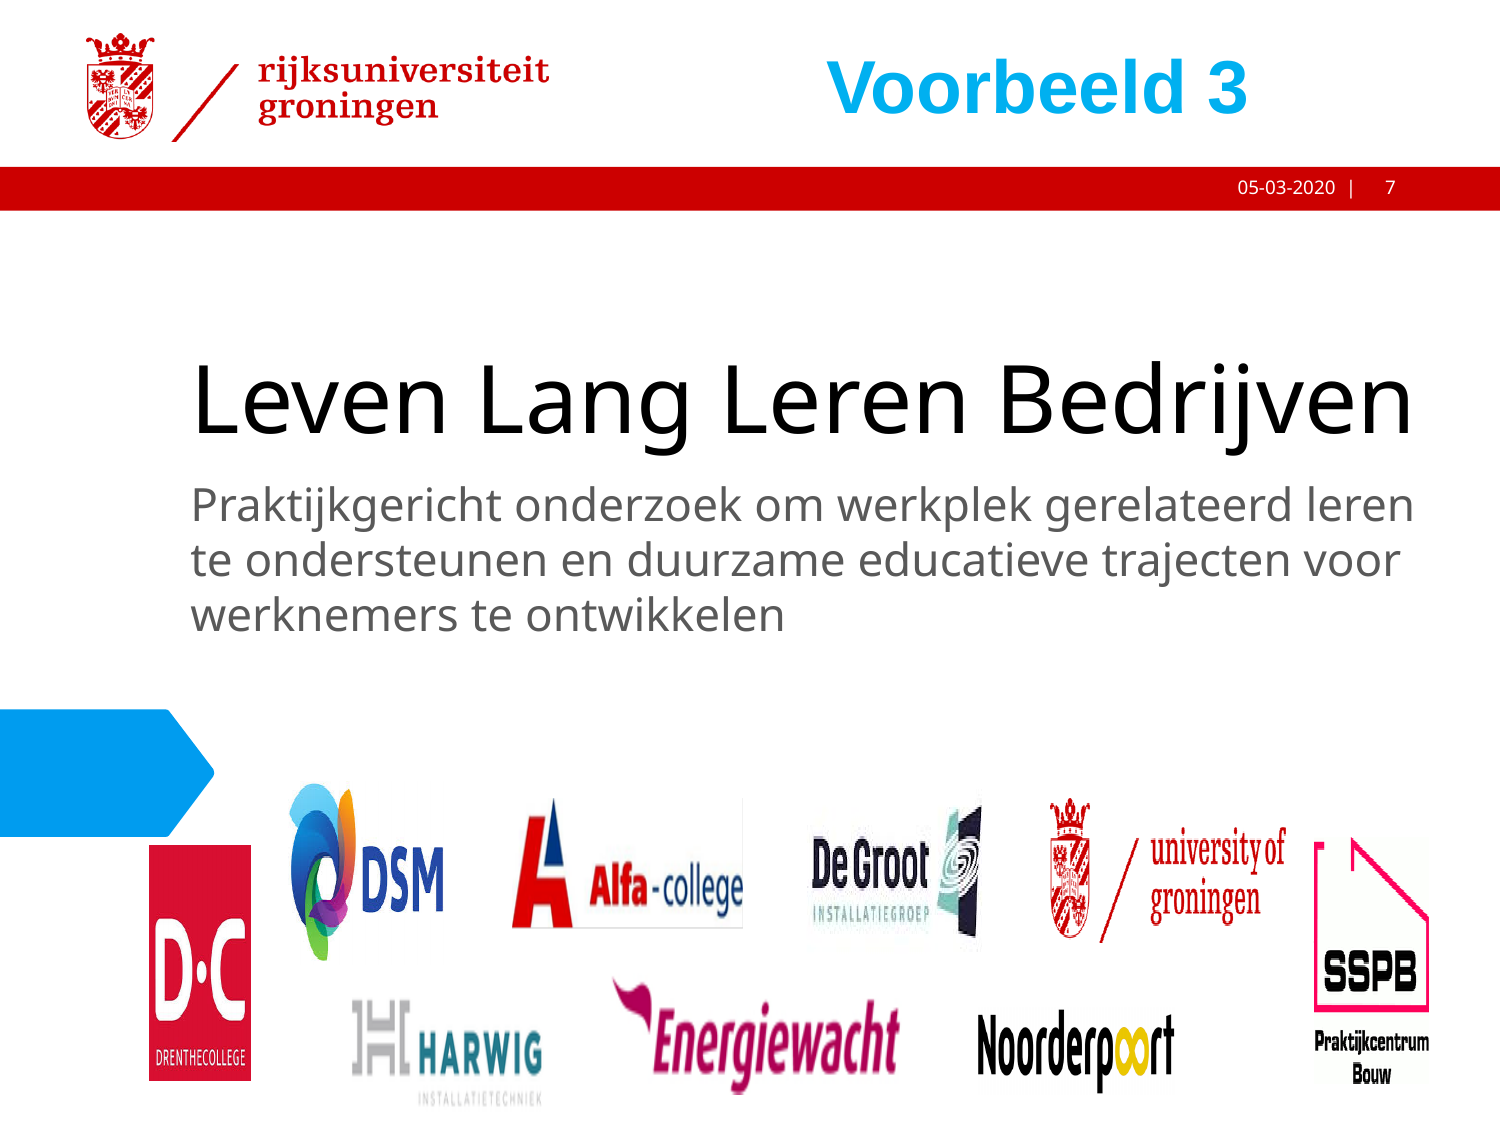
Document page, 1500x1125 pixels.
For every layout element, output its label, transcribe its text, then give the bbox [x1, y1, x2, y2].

subtitle Praktijkgericht onderzoek om werkplek gerelateerd leren te ondersteunen en duurzame educatieve trajecten voor werknemers te ontwikkelen [29, 467, 1500, 653]
picture [86, 33, 549, 142]
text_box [148, 627, 1500, 1125]
title Leven Lang Leren Bedrijven [29, 220, 1471, 460]
text_box Voorbeeld 3 [811, 30, 1265, 136]
